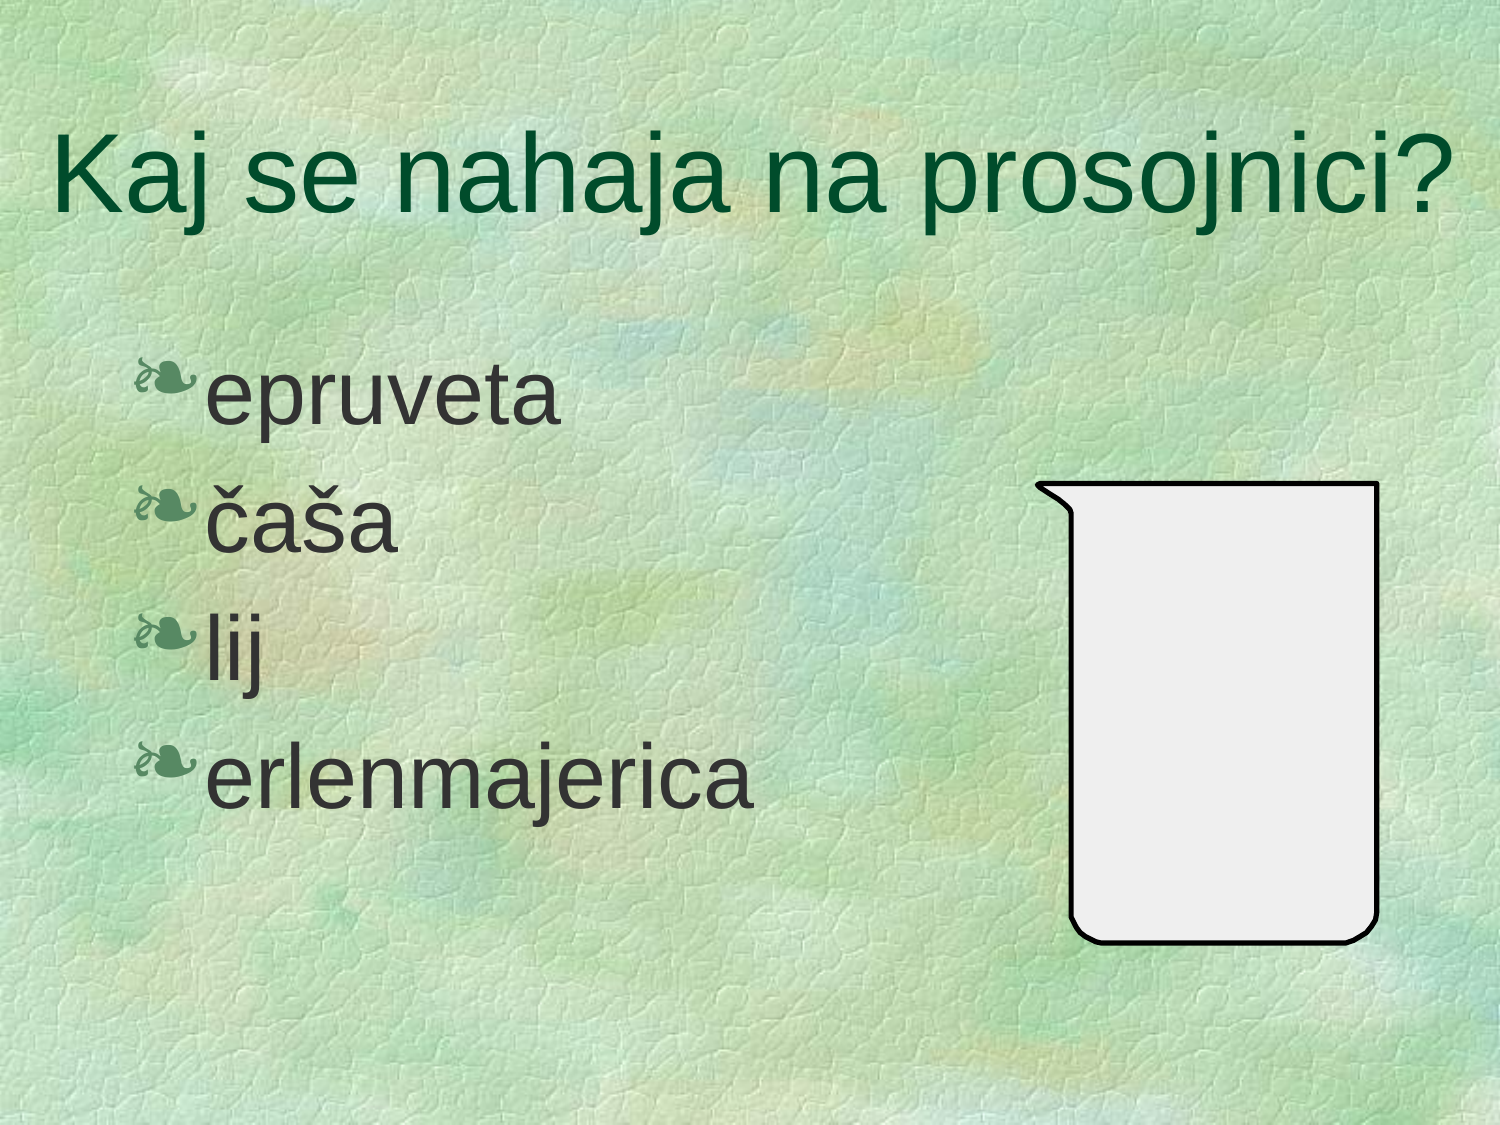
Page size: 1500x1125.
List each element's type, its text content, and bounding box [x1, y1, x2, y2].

list epruveta čaša lij erlenmajerica [112, 324, 881, 1001]
title Kaj se nahaja na prosojnici? [29, 54, 1477, 243]
picture [0, 0, 1500, 1125]
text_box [1033, 479, 1383, 949]
